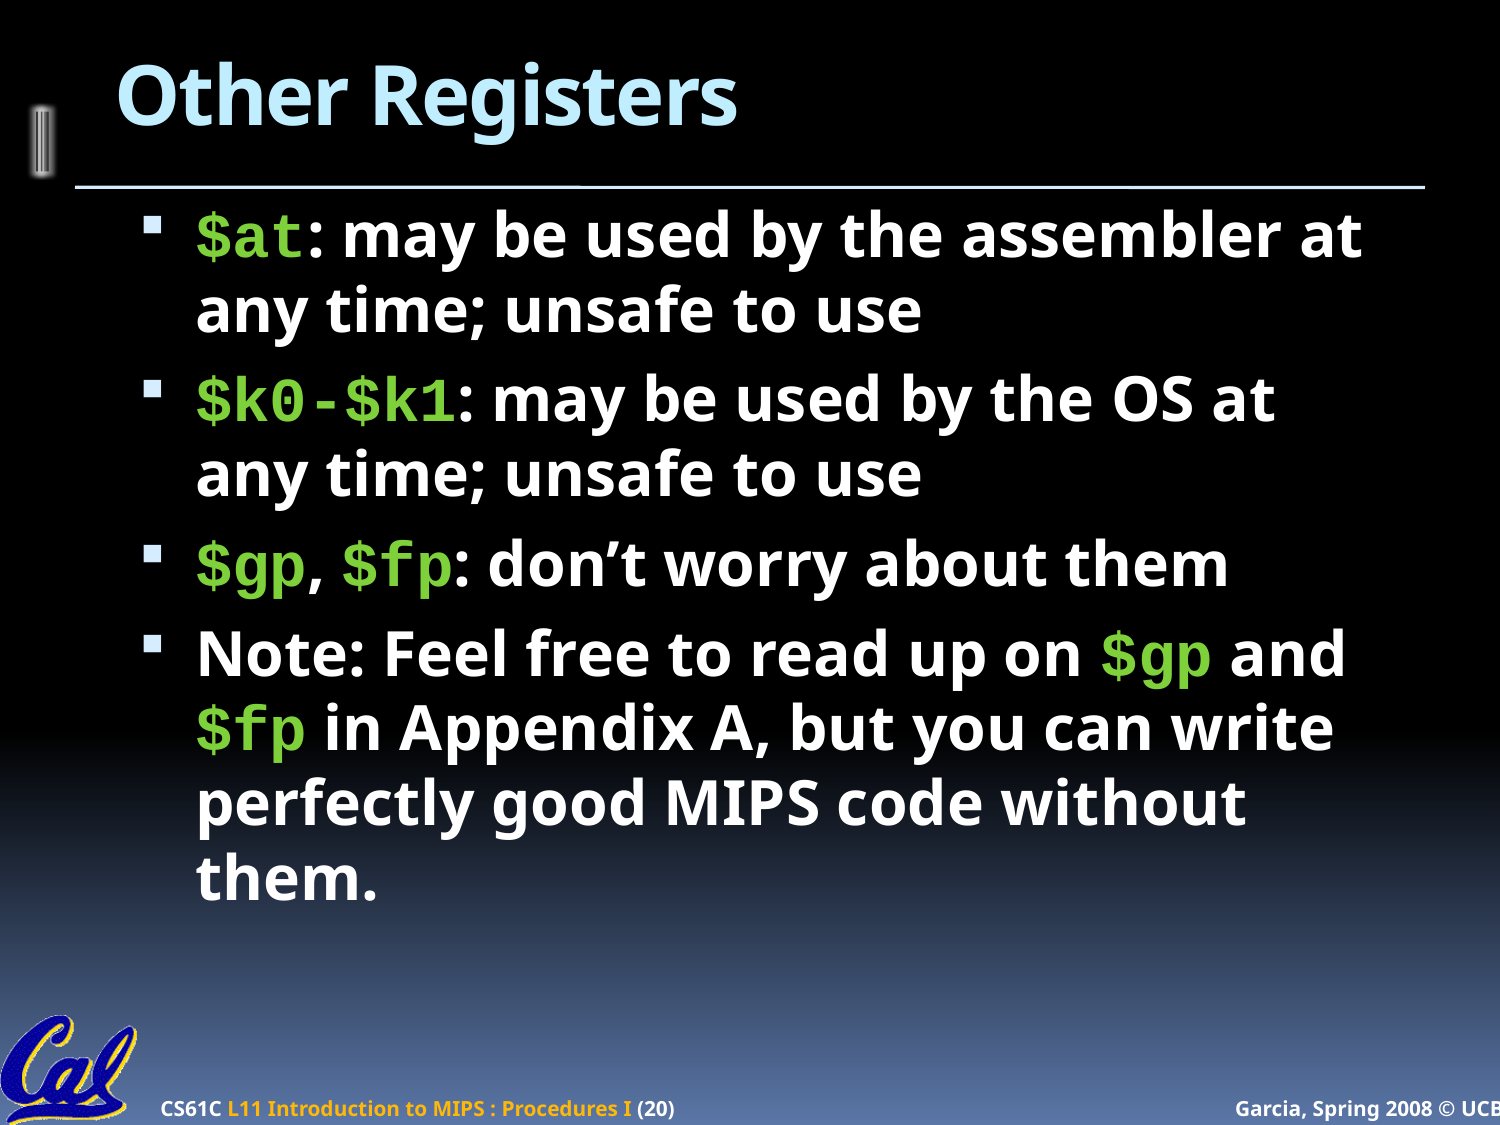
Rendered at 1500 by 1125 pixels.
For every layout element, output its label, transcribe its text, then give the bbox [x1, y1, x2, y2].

picture [0, 1015, 140, 1125]
list $at: may be used by the assembler at any time; unsafe to use $k0-$k1: may be used by the OS at any time; unsafe to use $gp, $fp: don’t worry about them Note: Feel free to read up on $gp and $fp in Appendix A, but you can write perfectly good MIPS code without them. [112, 187, 1401, 892]
title Other Registers [99, 34, 925, 113]
